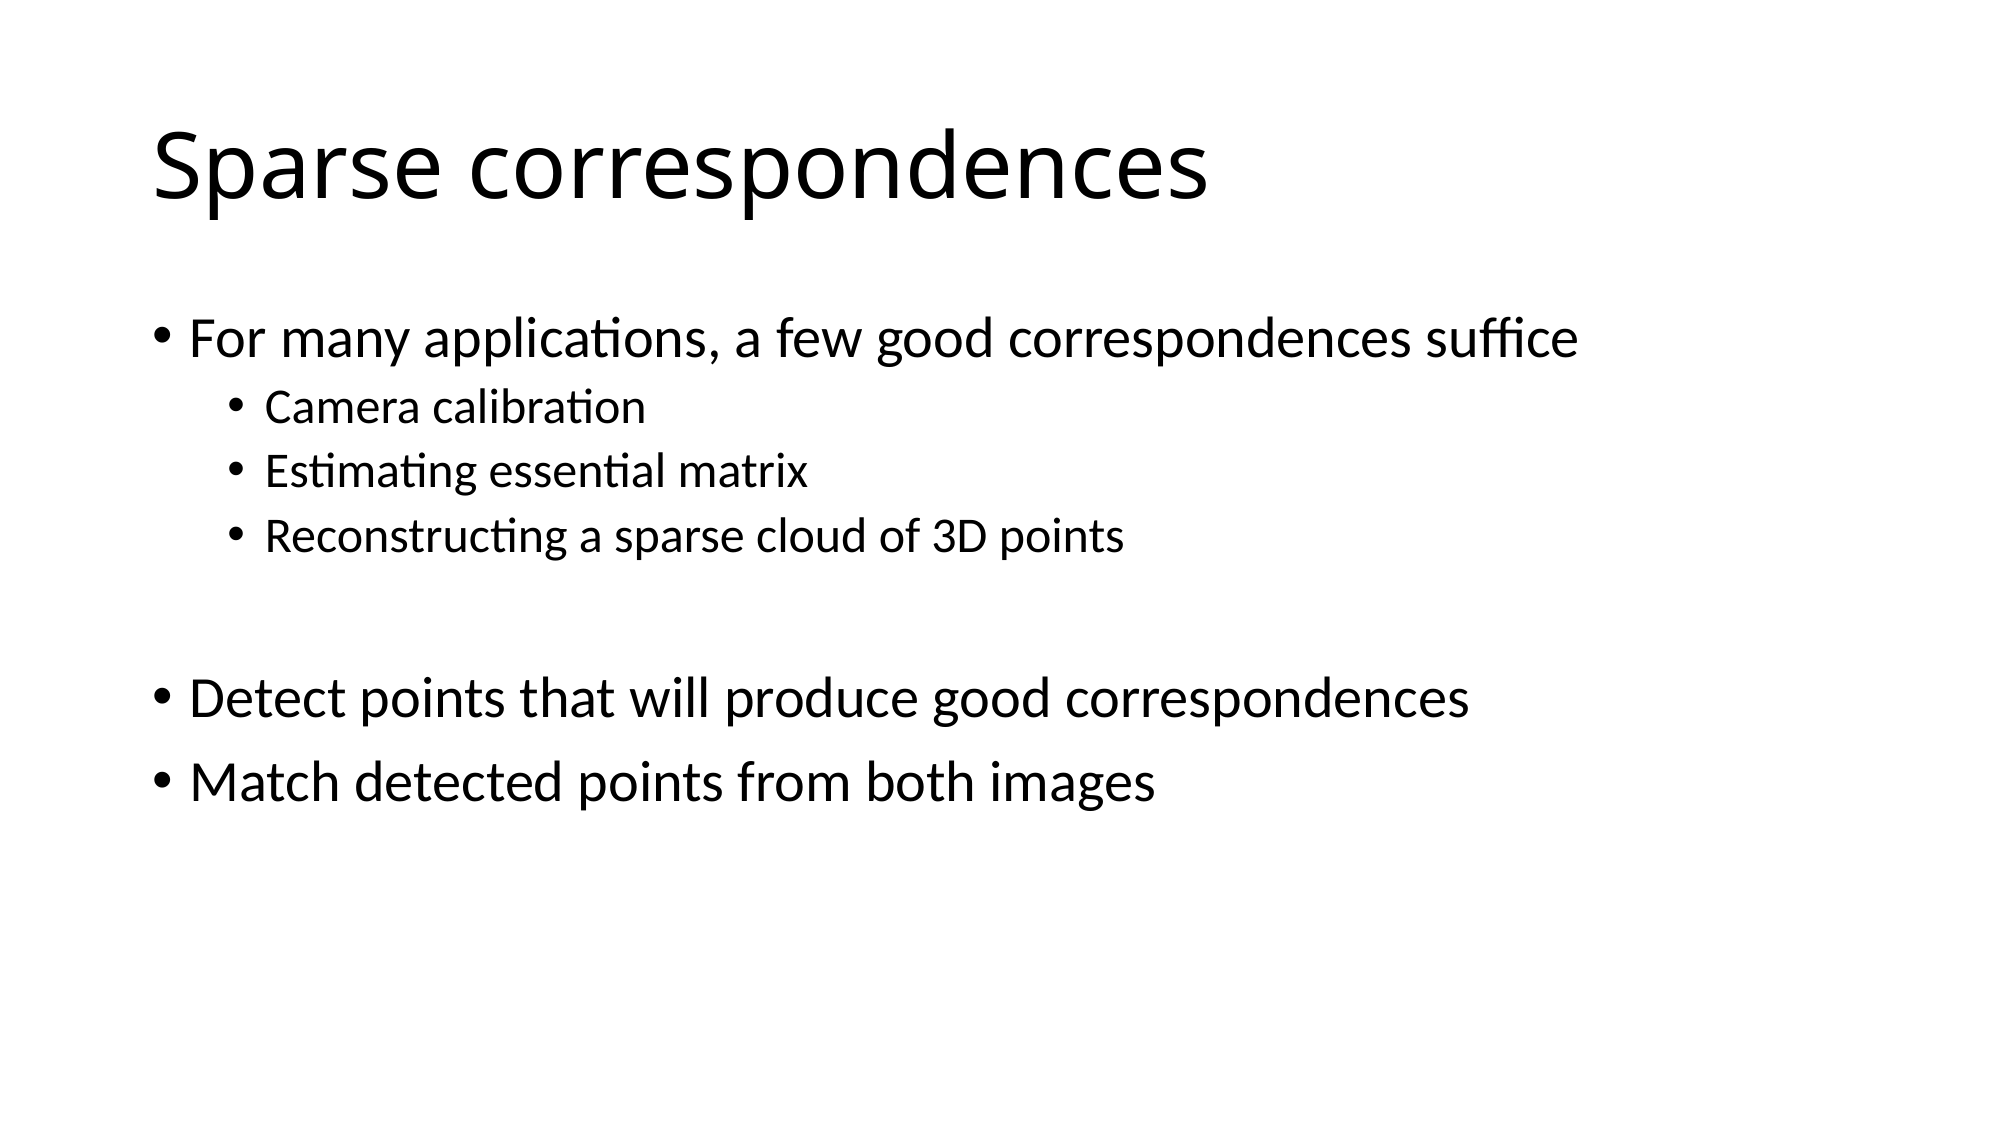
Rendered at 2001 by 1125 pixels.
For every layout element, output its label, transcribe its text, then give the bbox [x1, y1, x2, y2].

list For many applications, a few good correspondences suffice Camera calibration Estimating essential matrix Reconstructing a sparse cloud of 3D points Detect points that will produce good correspondences Match detected points from both images [137, 299, 1863, 1014]
title Sparse correspondences [137, 59, 1863, 278]
